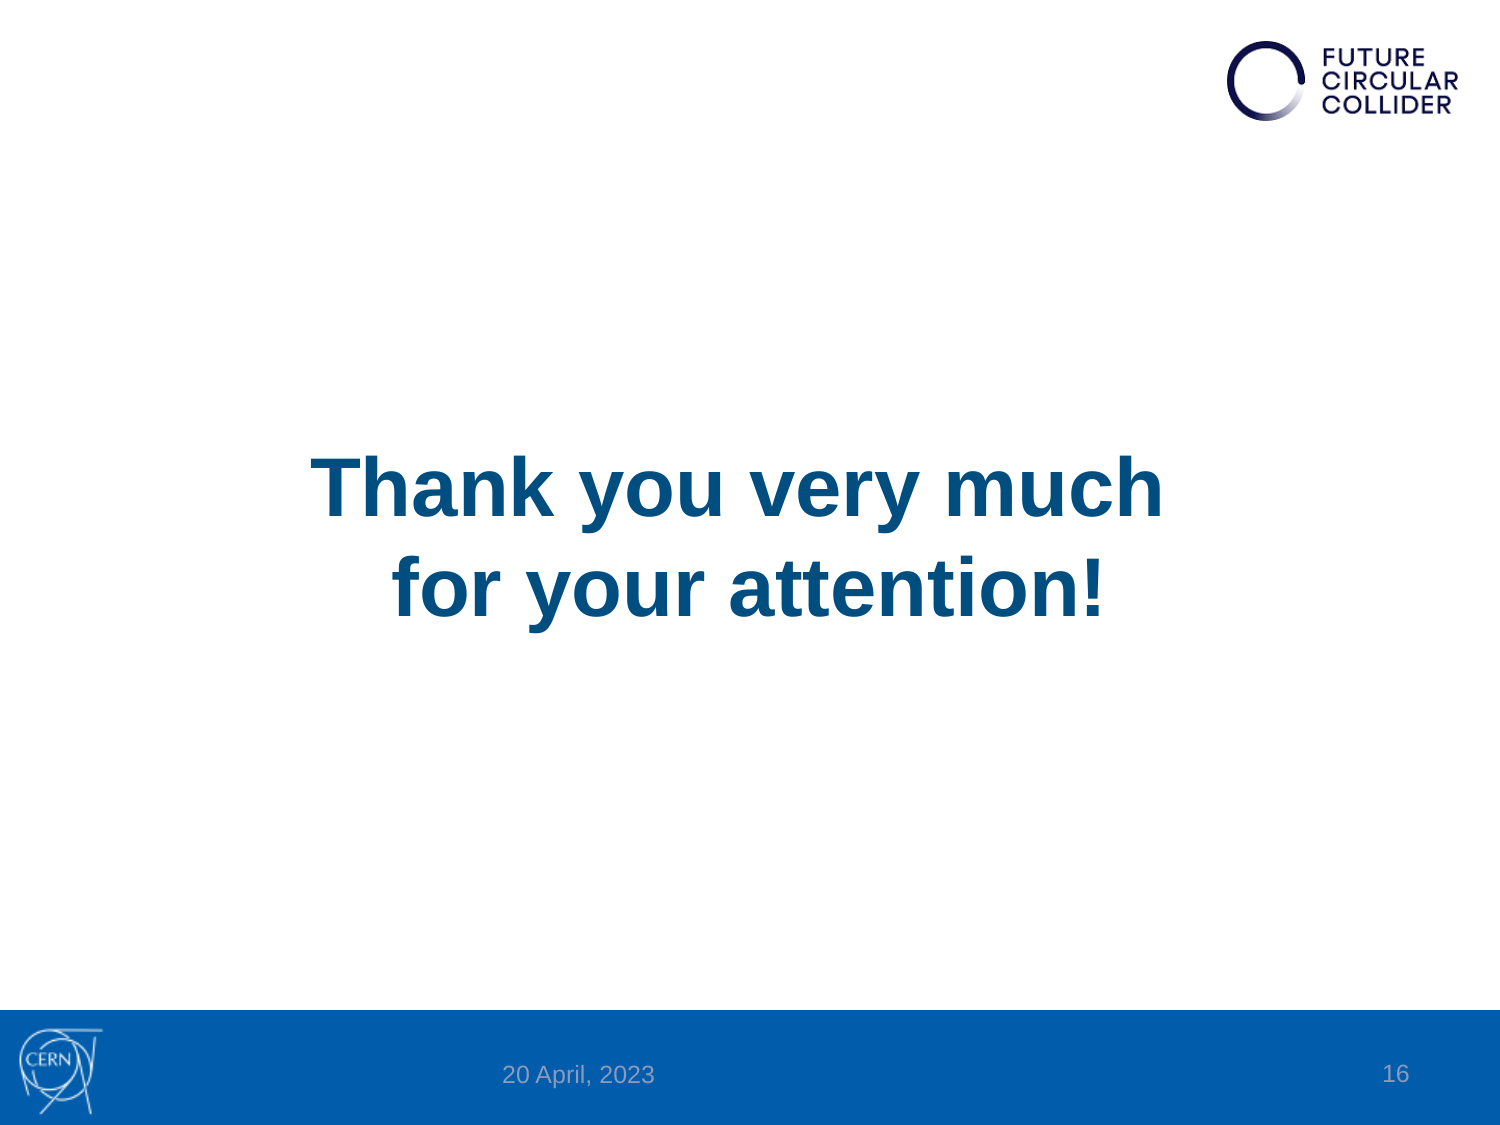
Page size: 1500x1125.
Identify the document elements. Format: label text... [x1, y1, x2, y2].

picture [1227, 41, 1458, 121]
slide_number 16 [1342, 1042, 1425, 1103]
text_box Thank you very much for your attention! [295, 425, 1204, 641]
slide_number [487, 1043, 838, 1104]
